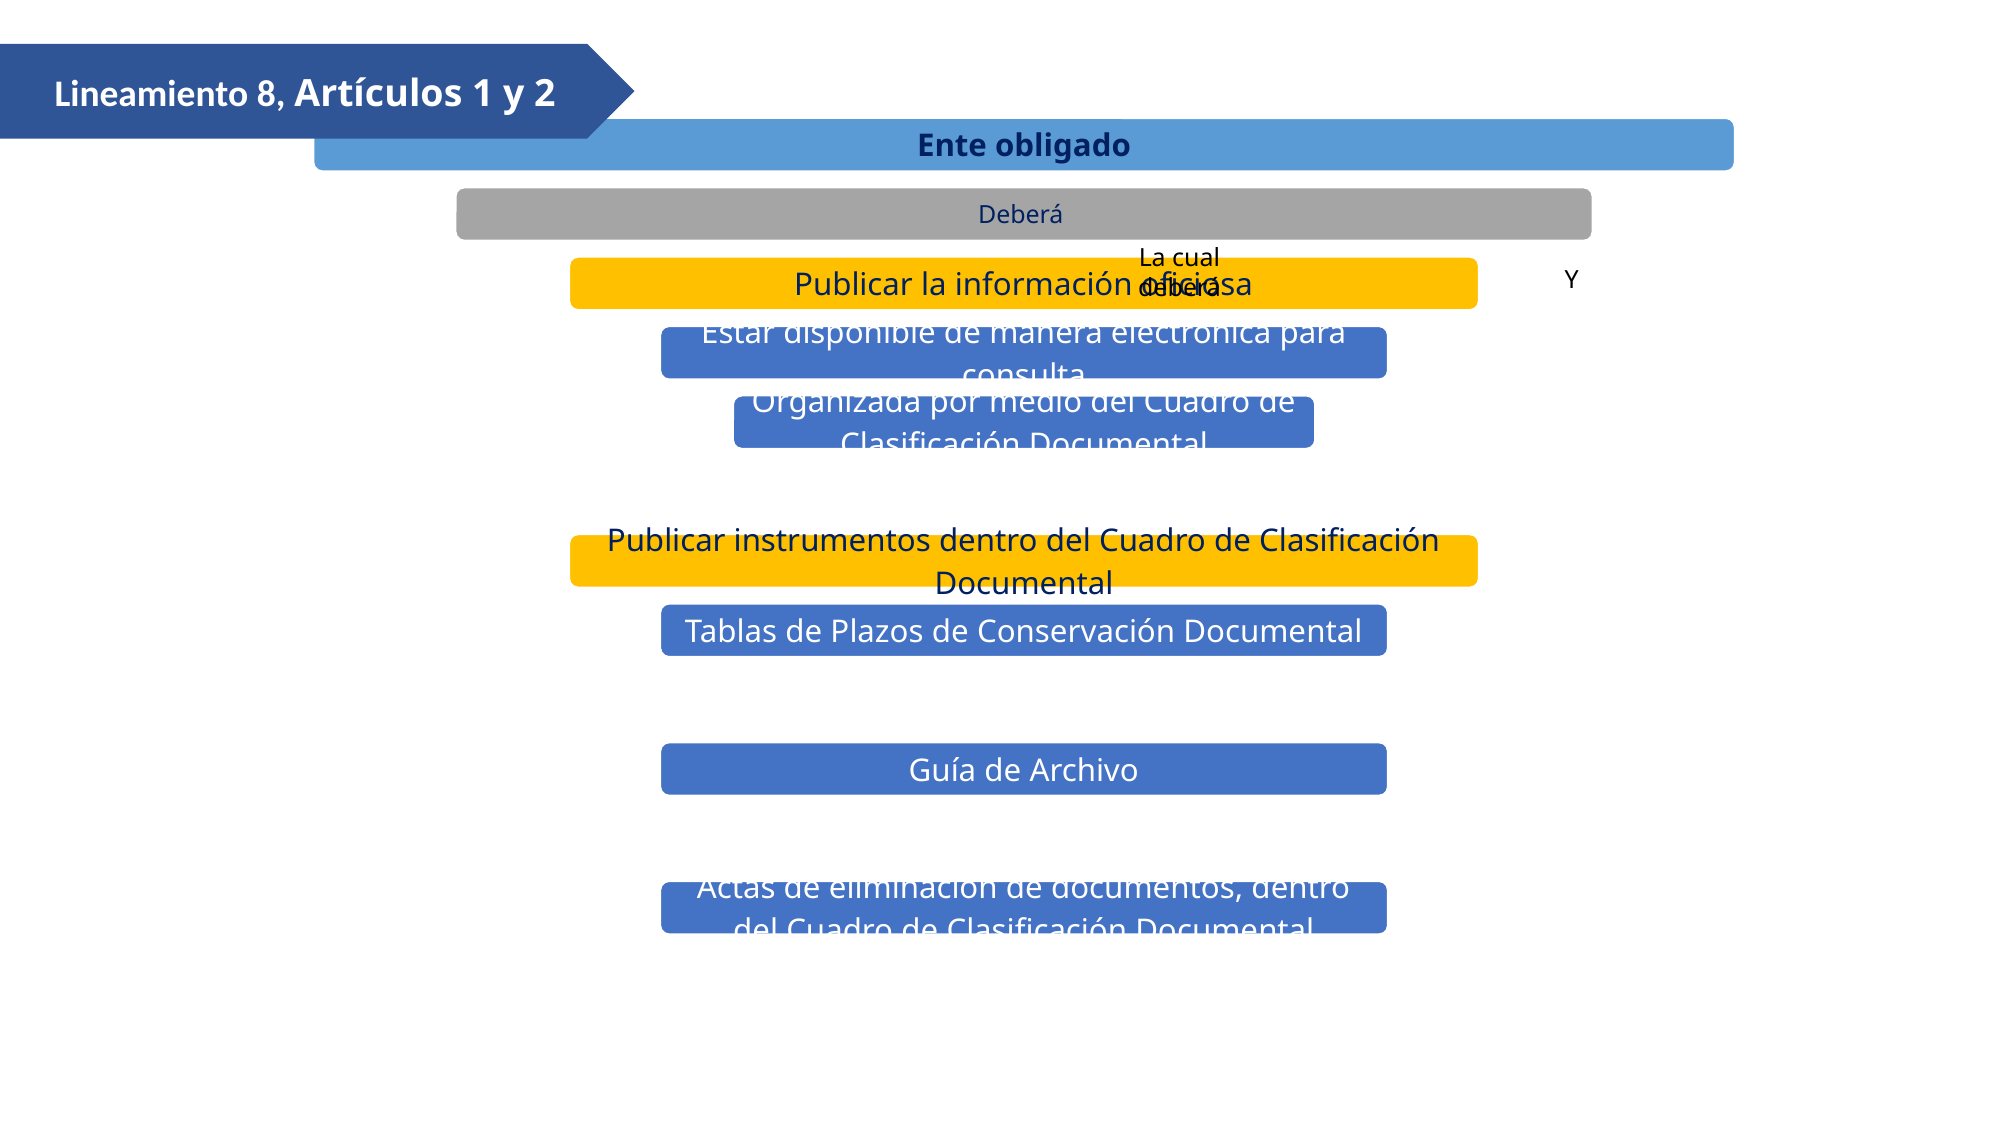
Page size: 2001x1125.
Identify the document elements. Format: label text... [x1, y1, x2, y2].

text_box Lineamiento 8, Artículos 1 y 2 [0, 42, 637, 140]
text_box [135, 117, 1913, 1074]
